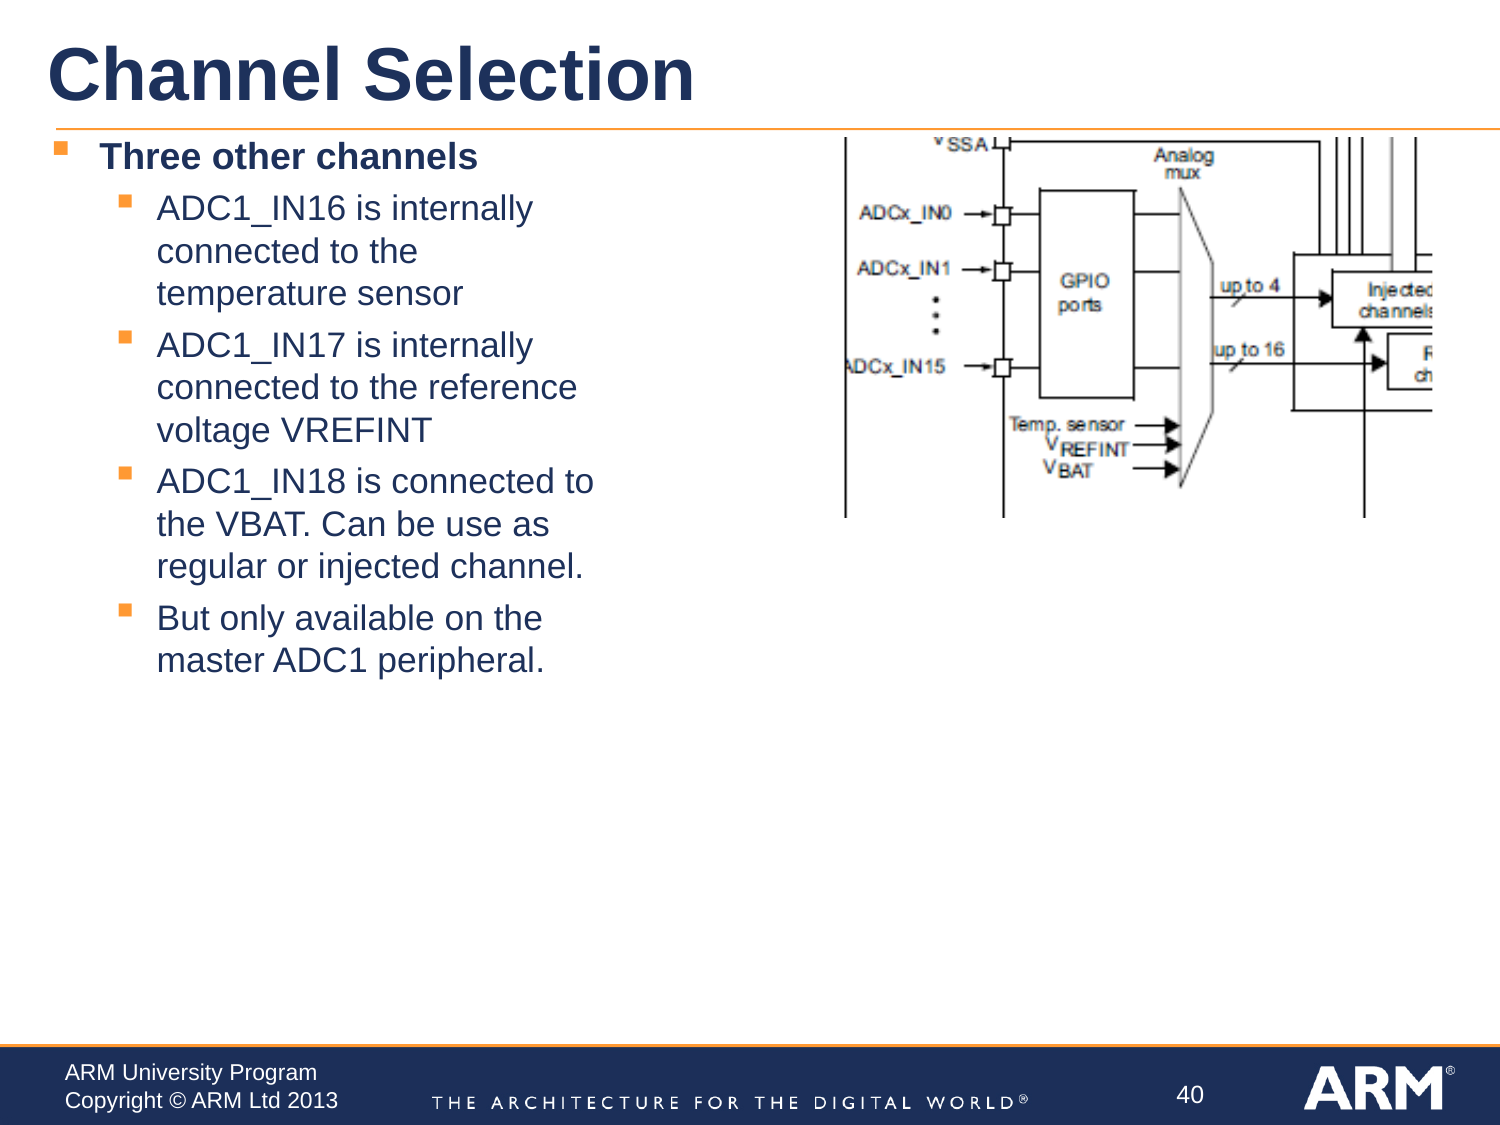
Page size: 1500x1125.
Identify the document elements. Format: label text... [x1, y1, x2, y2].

title Channel Selection [34, 1, 1500, 141]
list Three other channels ADC1_IN16 is internally connected to the temperature sensor ADC1_IN17 is internally connected to the reference voltage VREFINT ADC1_IN18 is connected to the VBAT. Can be use as regular or injected channel. But only available on the master ADC1 peripheral. [36, 124, 613, 751]
picture [824, 137, 1433, 518]
picture [0, 1048, 1500, 1125]
